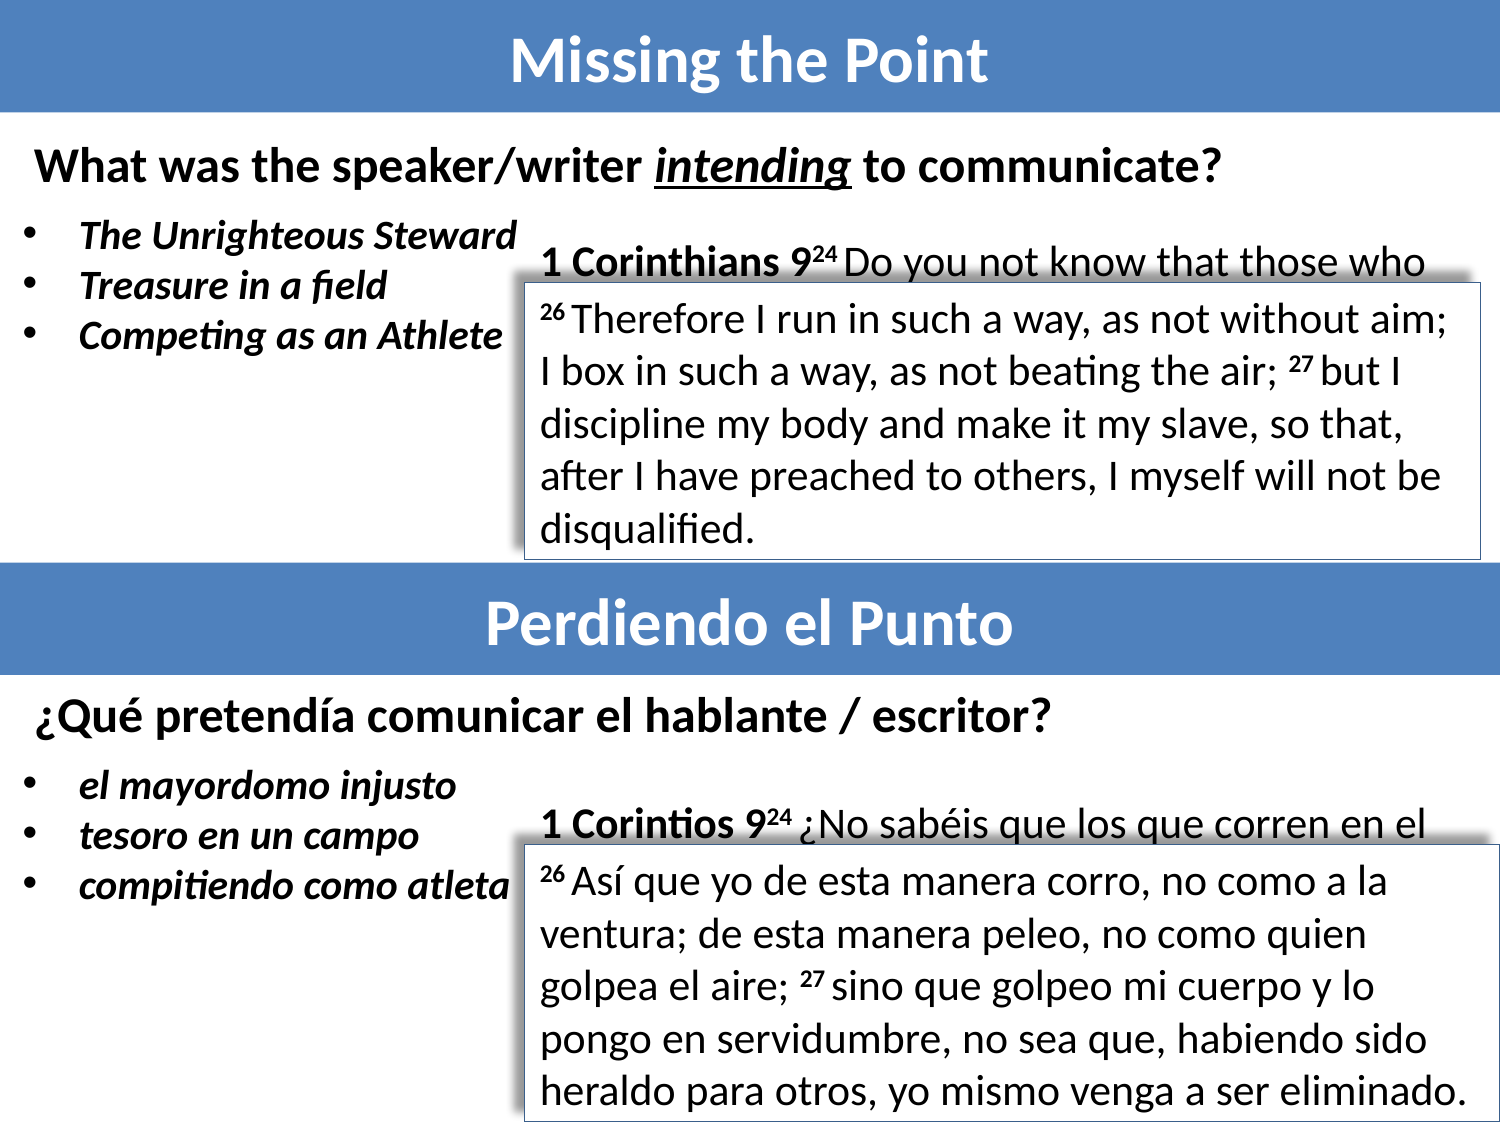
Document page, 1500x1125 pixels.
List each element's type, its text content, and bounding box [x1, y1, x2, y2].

text_box ¿Qué pretendía comunicar el hablante / escritor? [19, 674, 1481, 750]
text_box What was the speaker/writer intending to communicate? [19, 124, 1481, 200]
text_box 1 Corinthians 924 Do you not know that those who run in a race all run, but only one receives the prize? Run in such a way that you may win. 25 Everyone who competes in the games exercises self-control in all things. They then do it to receive a perishable wreath, but we an imperishable. [524, 224, 1500, 555]
text_box 26 Therefore I run in such a way, as not without aim; I box in such a way, as not beating the air; 27 but I discipline my body and make it my slave, so that, after I have preached to others, I myself will not be disqualified. [524, 282, 1481, 560]
text_box Missing the Point [0, 0, 1500, 115]
text_box 1 Corintios 924 ¿No sabéis que los que corren en el estadio, todos a la verdad corren, pero uno solo se lleva el premio? Corred de tal manera que lo obtengáis.25 Todo aquel que lucha, de todo se abstiene; ellos, a la verdad, para recibir una corona corruptible, pero nosotros, una incorruptible. [524, 787, 1500, 844]
text_box 26 Así que yo de esta manera corro, no como a la ventura; de esta manera peleo, no como quien golpea el aire; 27 sino que golpeo mi cuerpo y lo pongo en servidumbre, no sea que, habiendo sido heraldo para otros, yo mismo venga a ser eliminado. [524, 844, 1500, 1122]
text_box The Unrighteous Steward Treasure in a field Competing as an Athlete [7, 200, 650, 365]
text_box Perdiendo el Punto [0, 560, 1500, 677]
text_box el mayordomo injusto tesoro en un campo compitiendo como atleta [7, 750, 650, 915]
